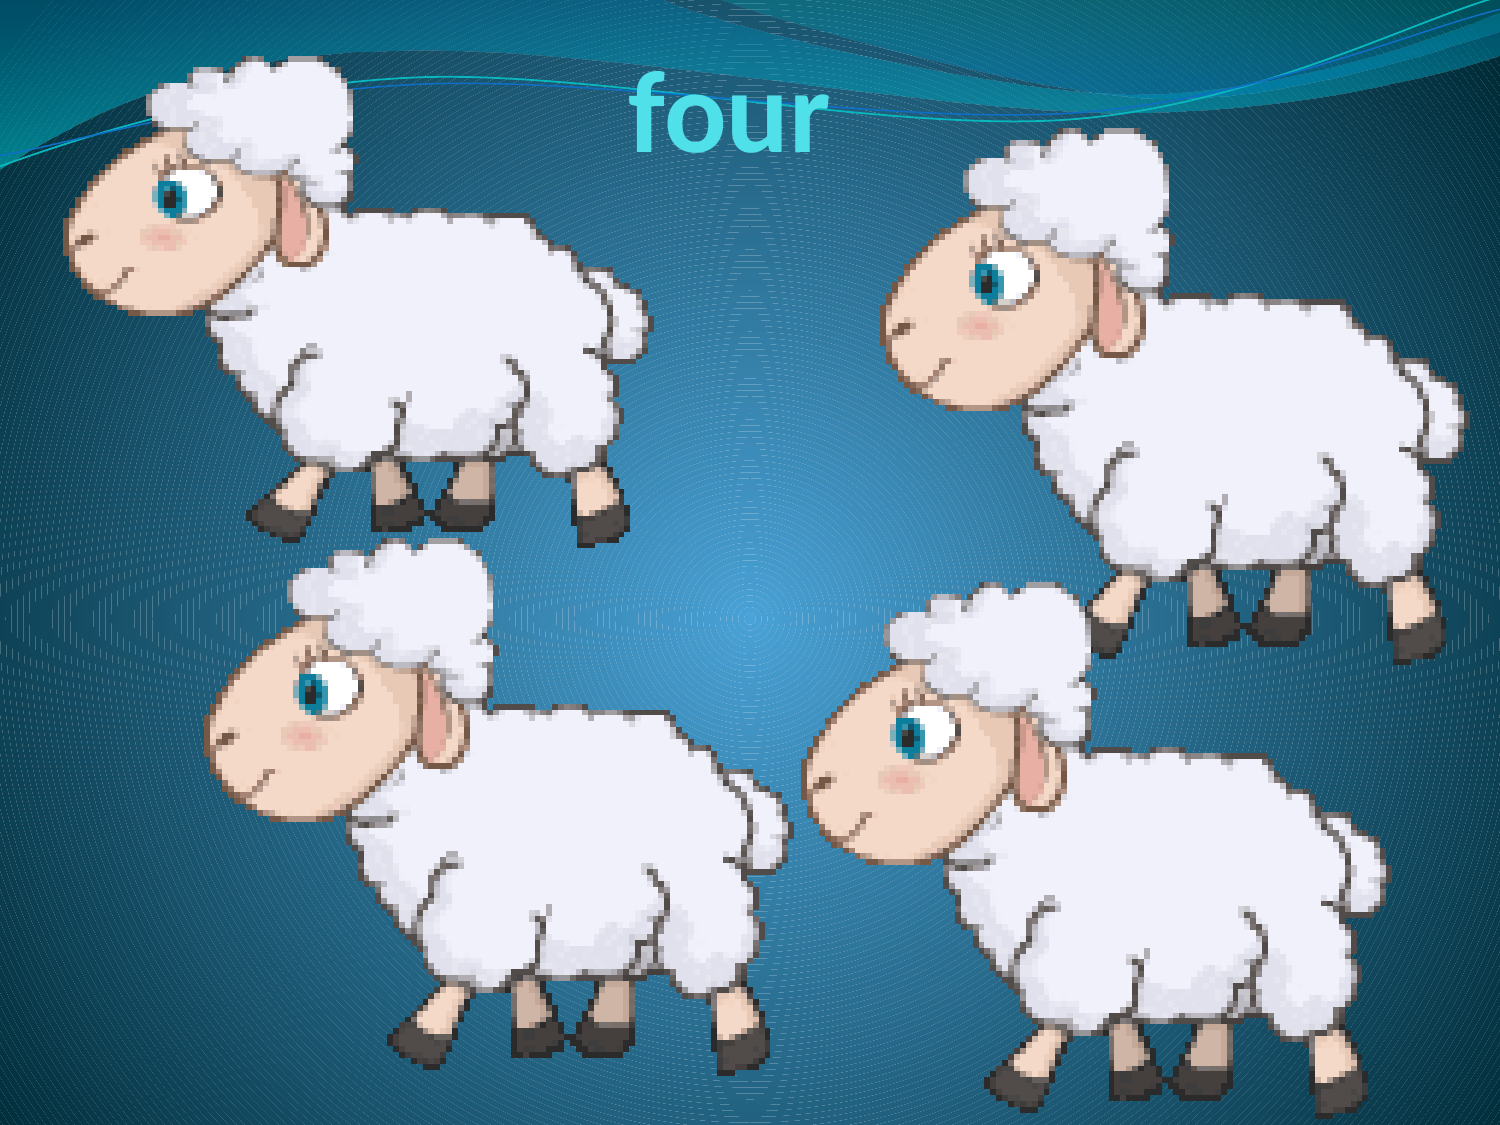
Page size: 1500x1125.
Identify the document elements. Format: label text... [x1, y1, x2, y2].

picture [58, 46, 1500, 1125]
title four [87, 0, 1376, 176]
